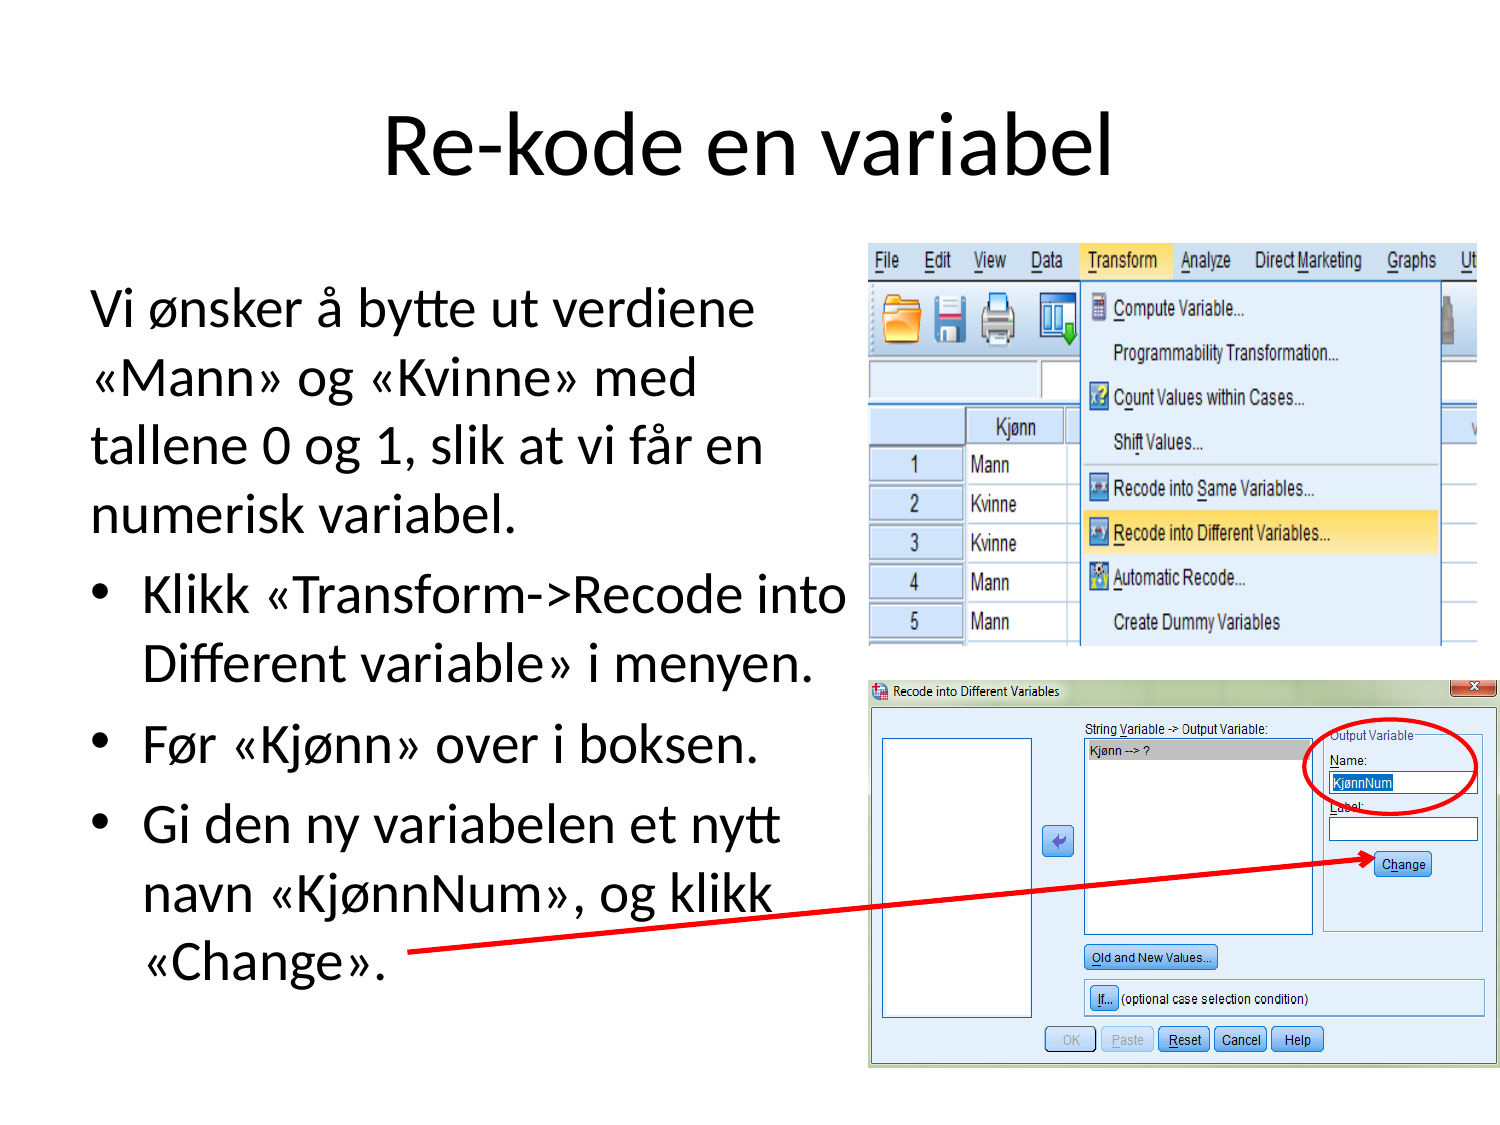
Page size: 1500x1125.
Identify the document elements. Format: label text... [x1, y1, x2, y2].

title Re-kode en variabel [75, 45, 1425, 233]
picture [867, 243, 1477, 646]
list Vi ønsker å bytte ut verdiene «Mann» og «Kvinne» med tallene 0 og 1, slik at vi får en numerisk variabel. Klikk «Transform->Recode into Different variable» i menyen. Før «Kjønn» over i boksen. Gi den ny variabelen et nytt navn «KjønnNum», og klikk «Change». [75, 262, 869, 1024]
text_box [407, 857, 1377, 953]
picture [867, 680, 1500, 1069]
